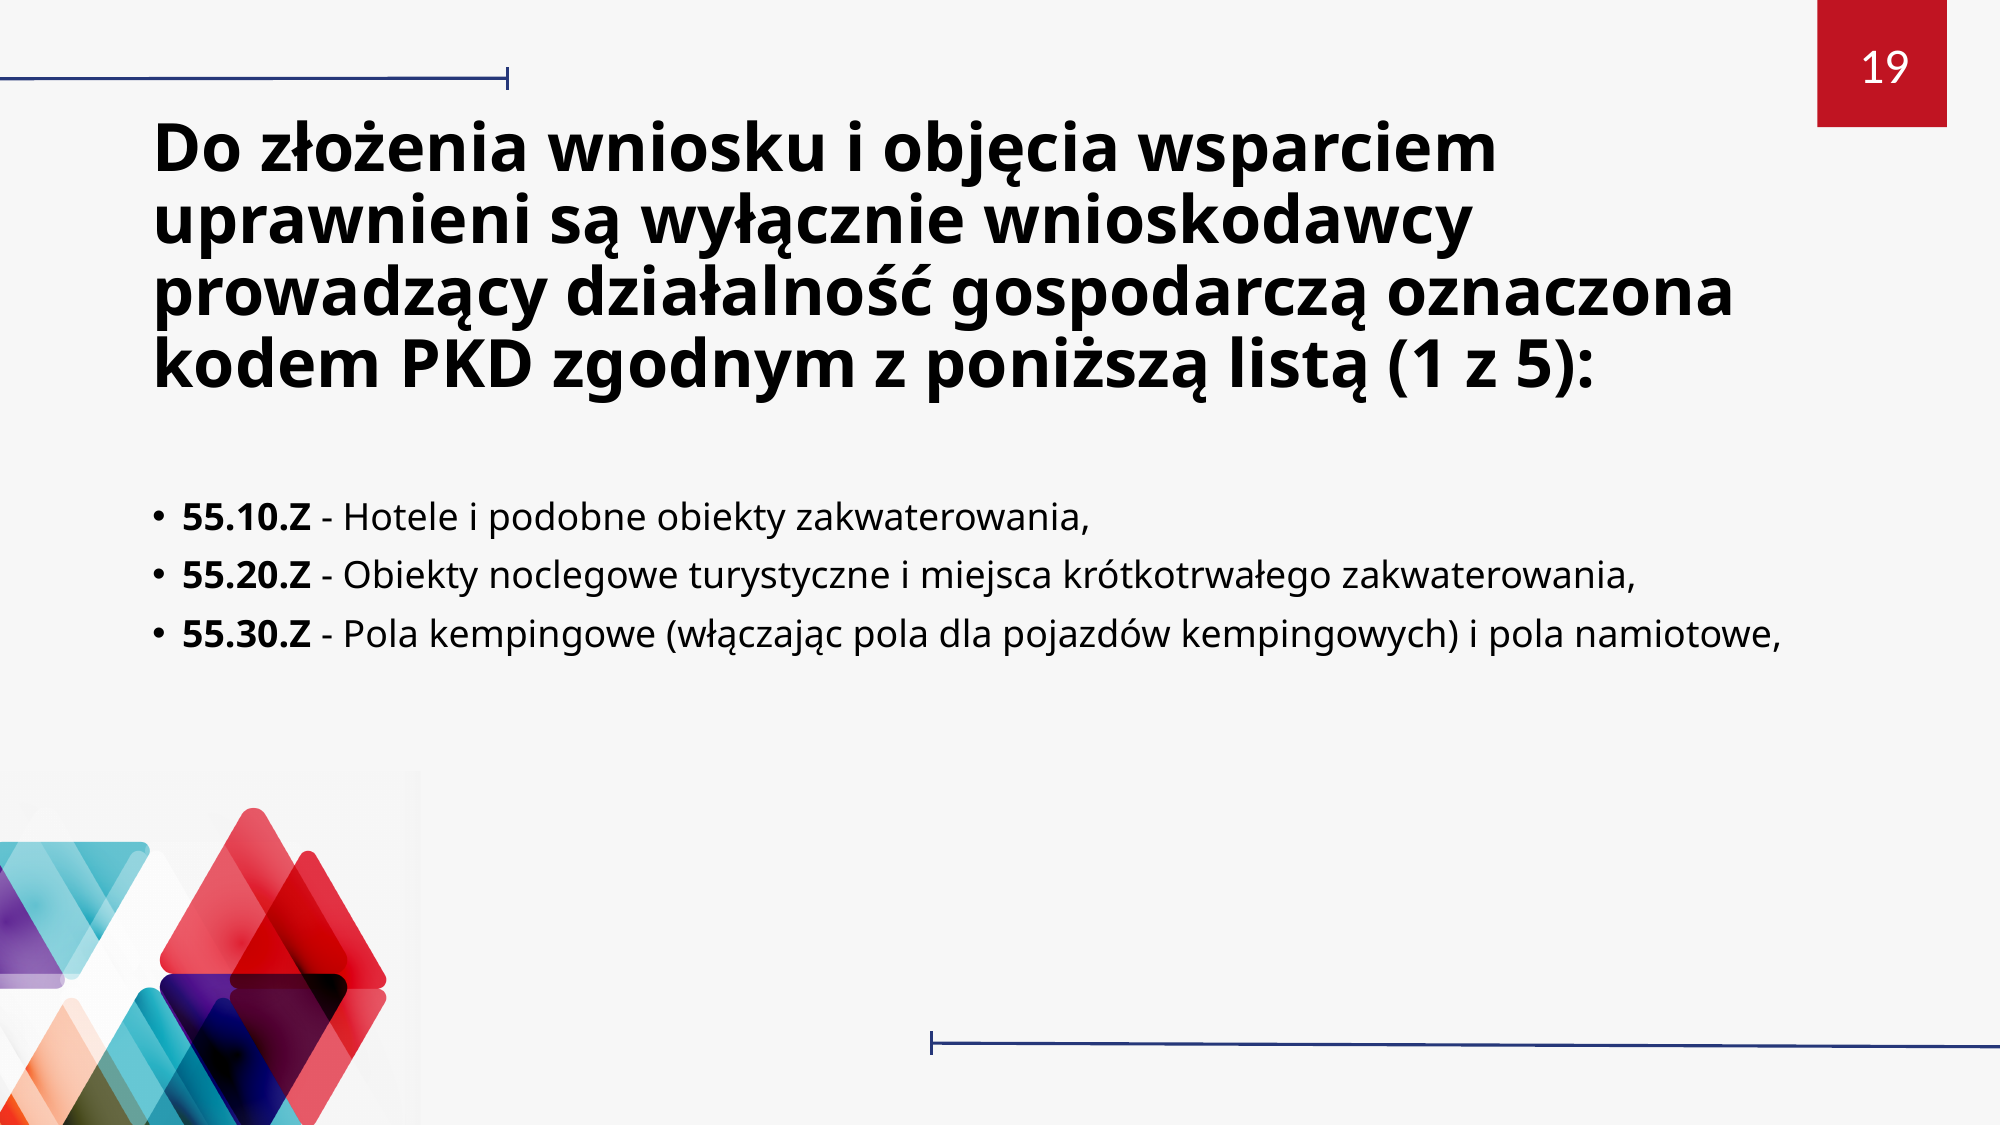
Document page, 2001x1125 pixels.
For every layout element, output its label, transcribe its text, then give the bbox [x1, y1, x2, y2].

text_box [1817, 0, 1948, 128]
list 55.10.Z - Hotele i podobne obiekty zakwaterowania, 55.20.Z - Obiekty noclegowe turystyczne i miejsca krótkotrwałego zakwaterowania, 55.30.Z - Pola kempingowe (włączając pola dla pojazdów kempingowych) i pola namiotowe, [137, 471, 1863, 910]
title Do złożenia wniosku i objęcia wsparciem uprawnieni są wyłącznie wnioskodawcy prowadzący działalność gospodarczą oznaczona kodem PKD zgodnym z poniższą listą (1 z 5): [137, 59, 1863, 457]
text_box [931, 1031, 2000, 1055]
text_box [0, 67, 508, 91]
picture [0, 771, 421, 1125]
